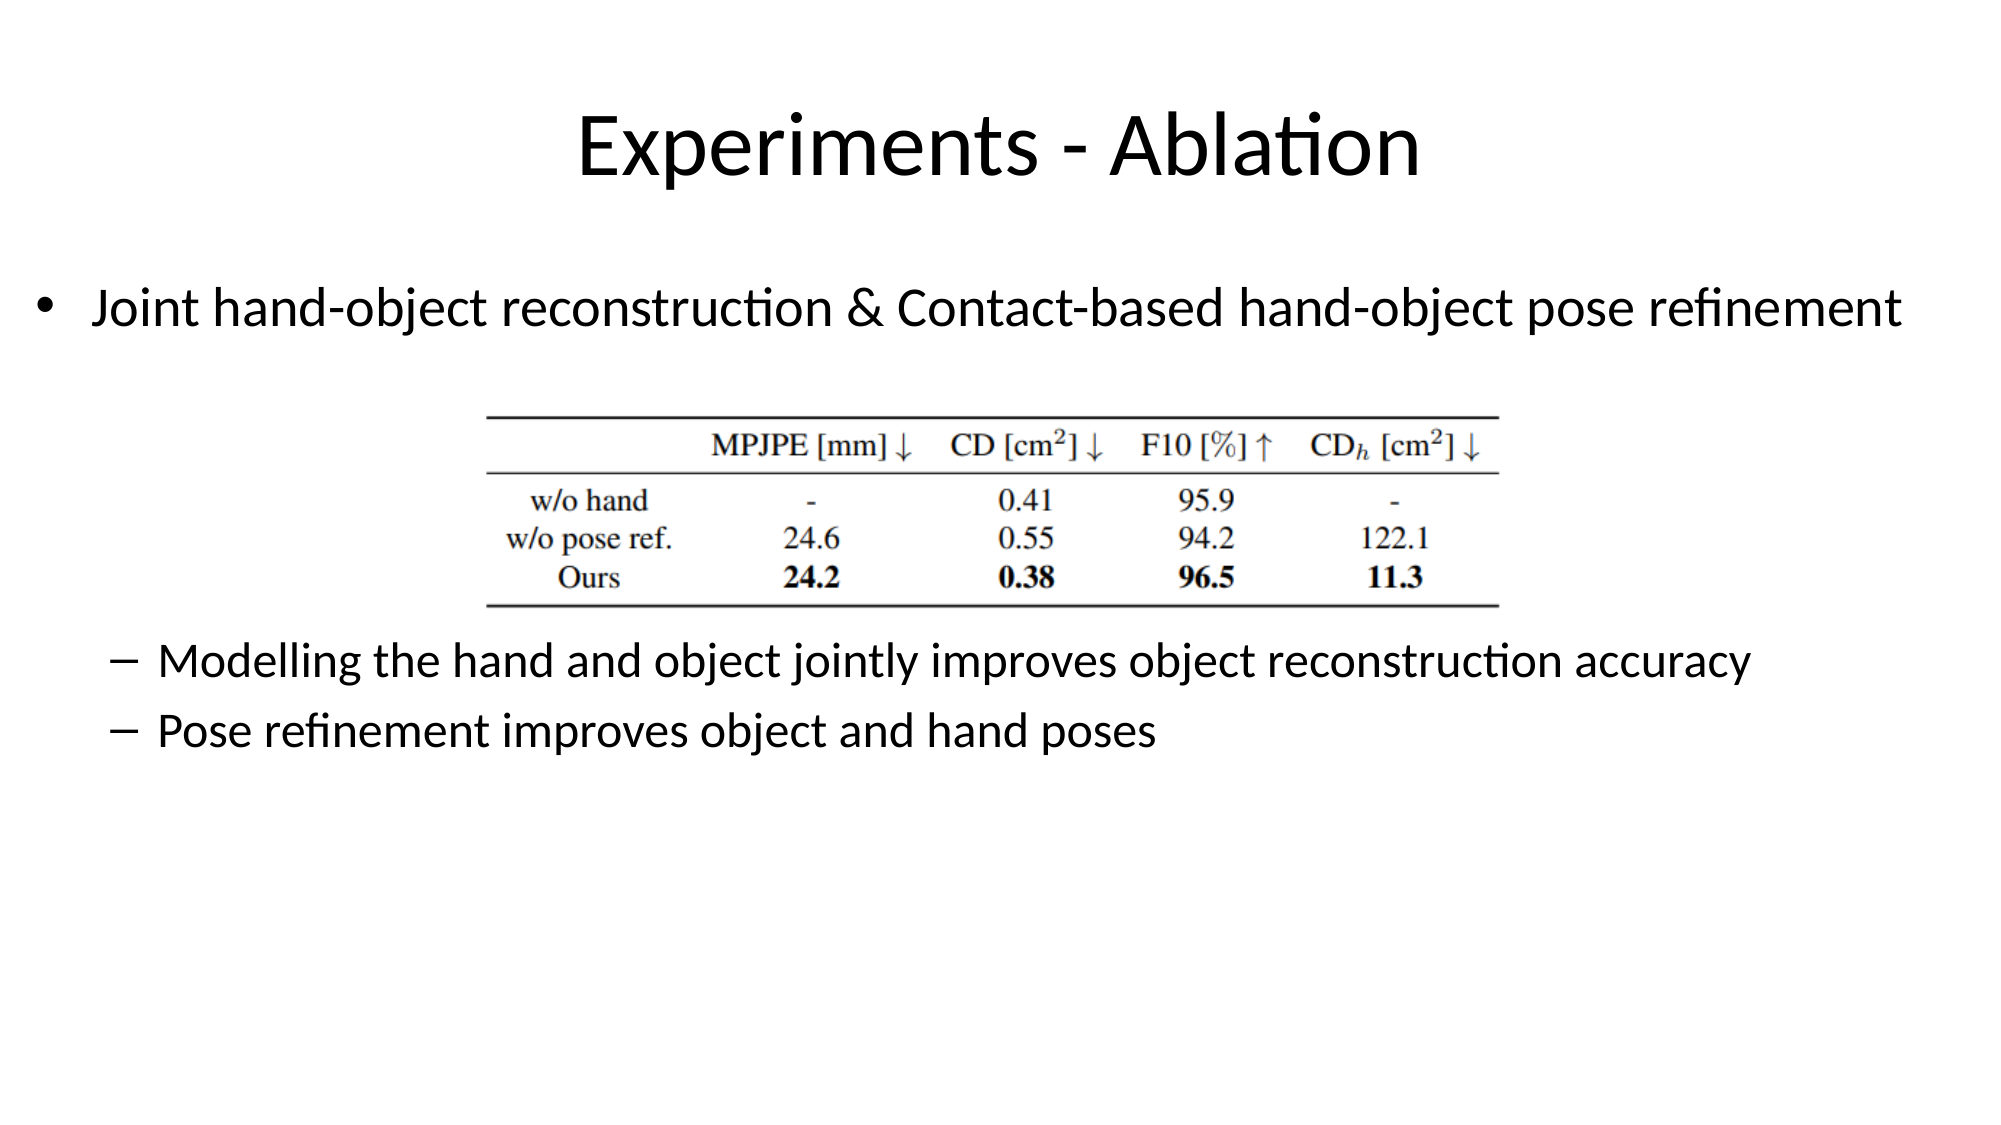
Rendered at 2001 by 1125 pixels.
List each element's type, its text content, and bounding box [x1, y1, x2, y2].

title Experiments - Ablation [99, 45, 1900, 233]
list Joint hand-object reconstruction & Contact-based hand-object pose refinement Modelling the hand and object jointly improves object reconstruction accuracy Pose refinement improves object and hand poses [20, 262, 1966, 1005]
picture [472, 395, 1514, 615]
